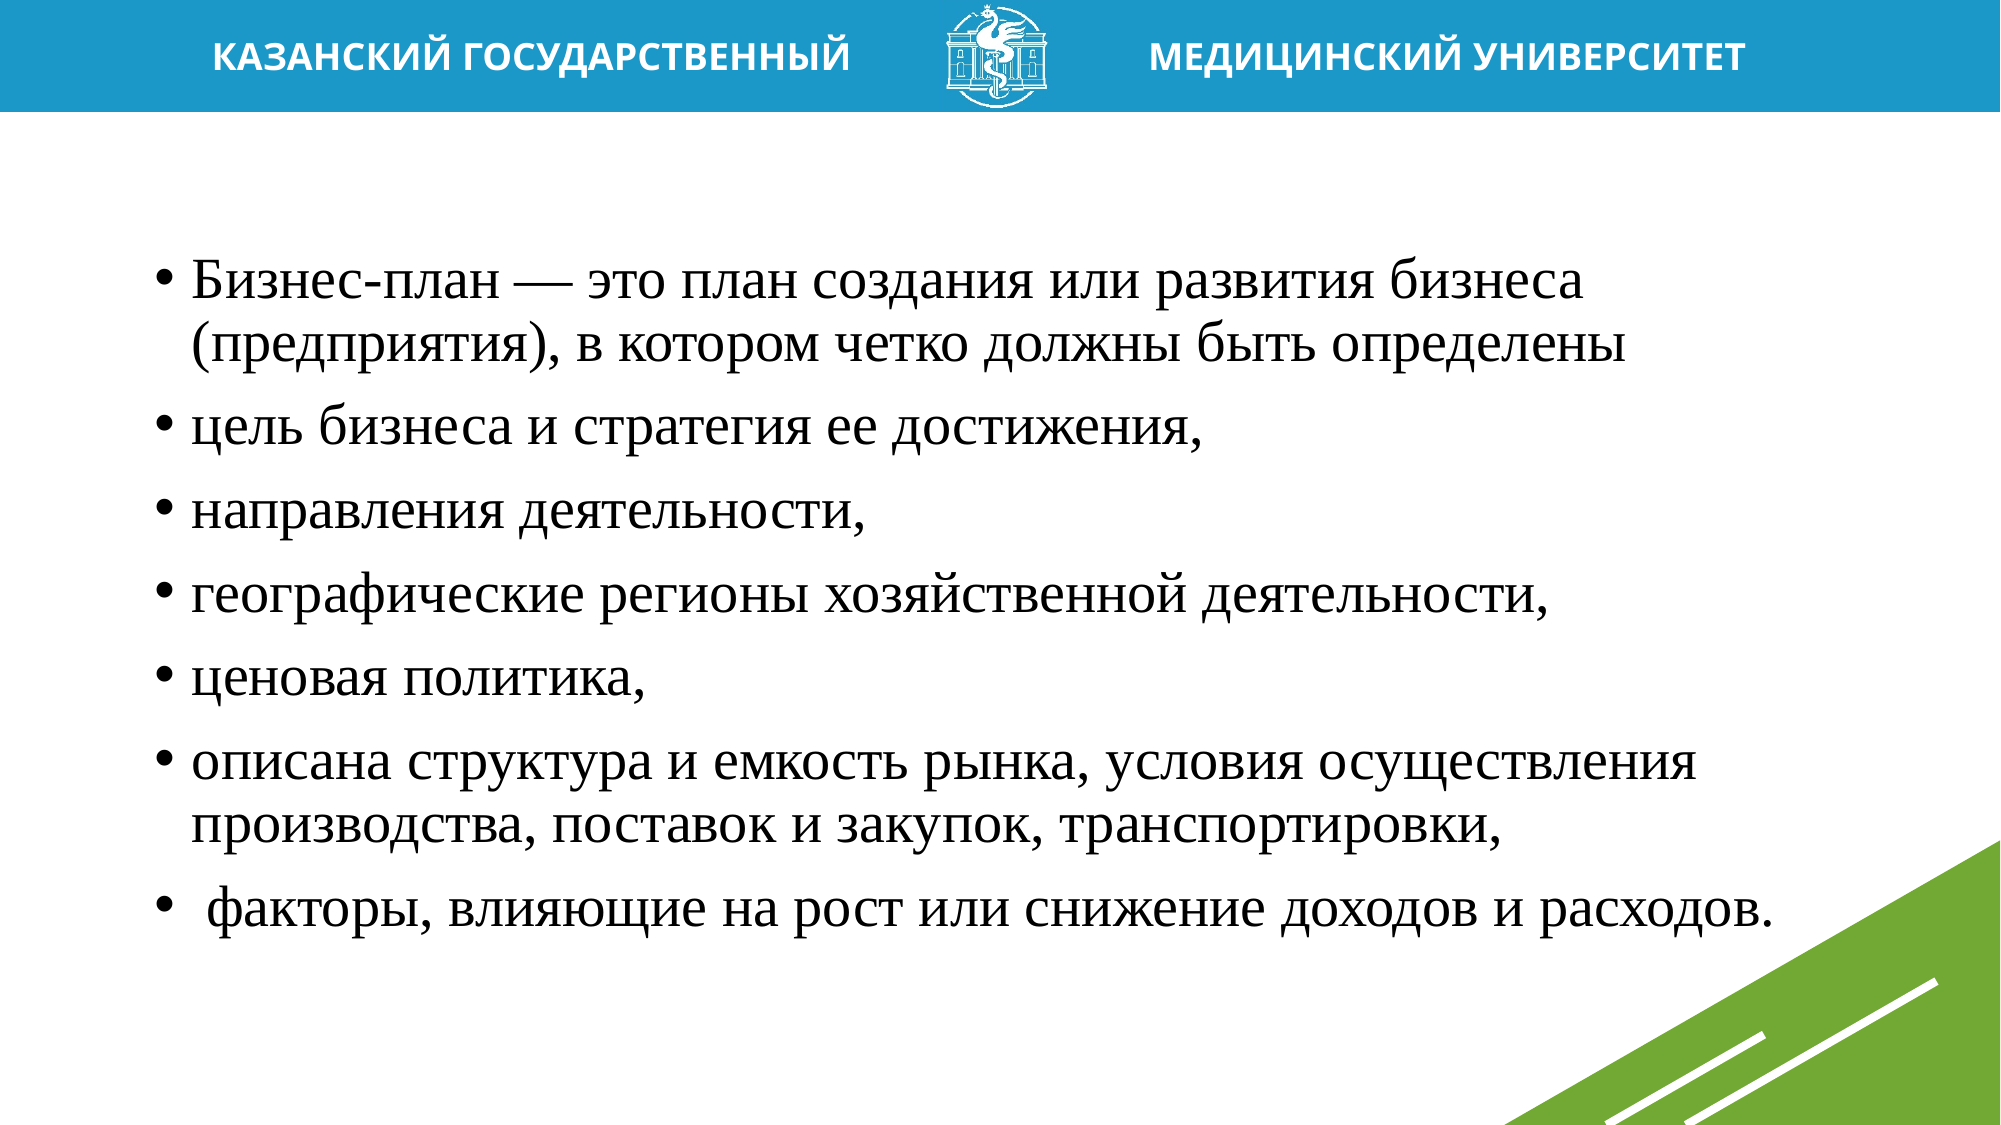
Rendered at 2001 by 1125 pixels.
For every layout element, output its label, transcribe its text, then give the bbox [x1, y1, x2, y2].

picture [939, 0, 1052, 112]
list Бизнес-план — это план создания или развития бизнеса (предприятия), в котором четко должны быть определены цель бизнеса и стратегия ее достижения, направления деятельности, географические регионы хозяйственной деятельности, ценовая политика, описана структура и емкость рынка, условия осуществления производства, поставок и закупок, транспортировки, факторы, влияющие на рост или снижение доходов и расходов. [139, 240, 1865, 955]
